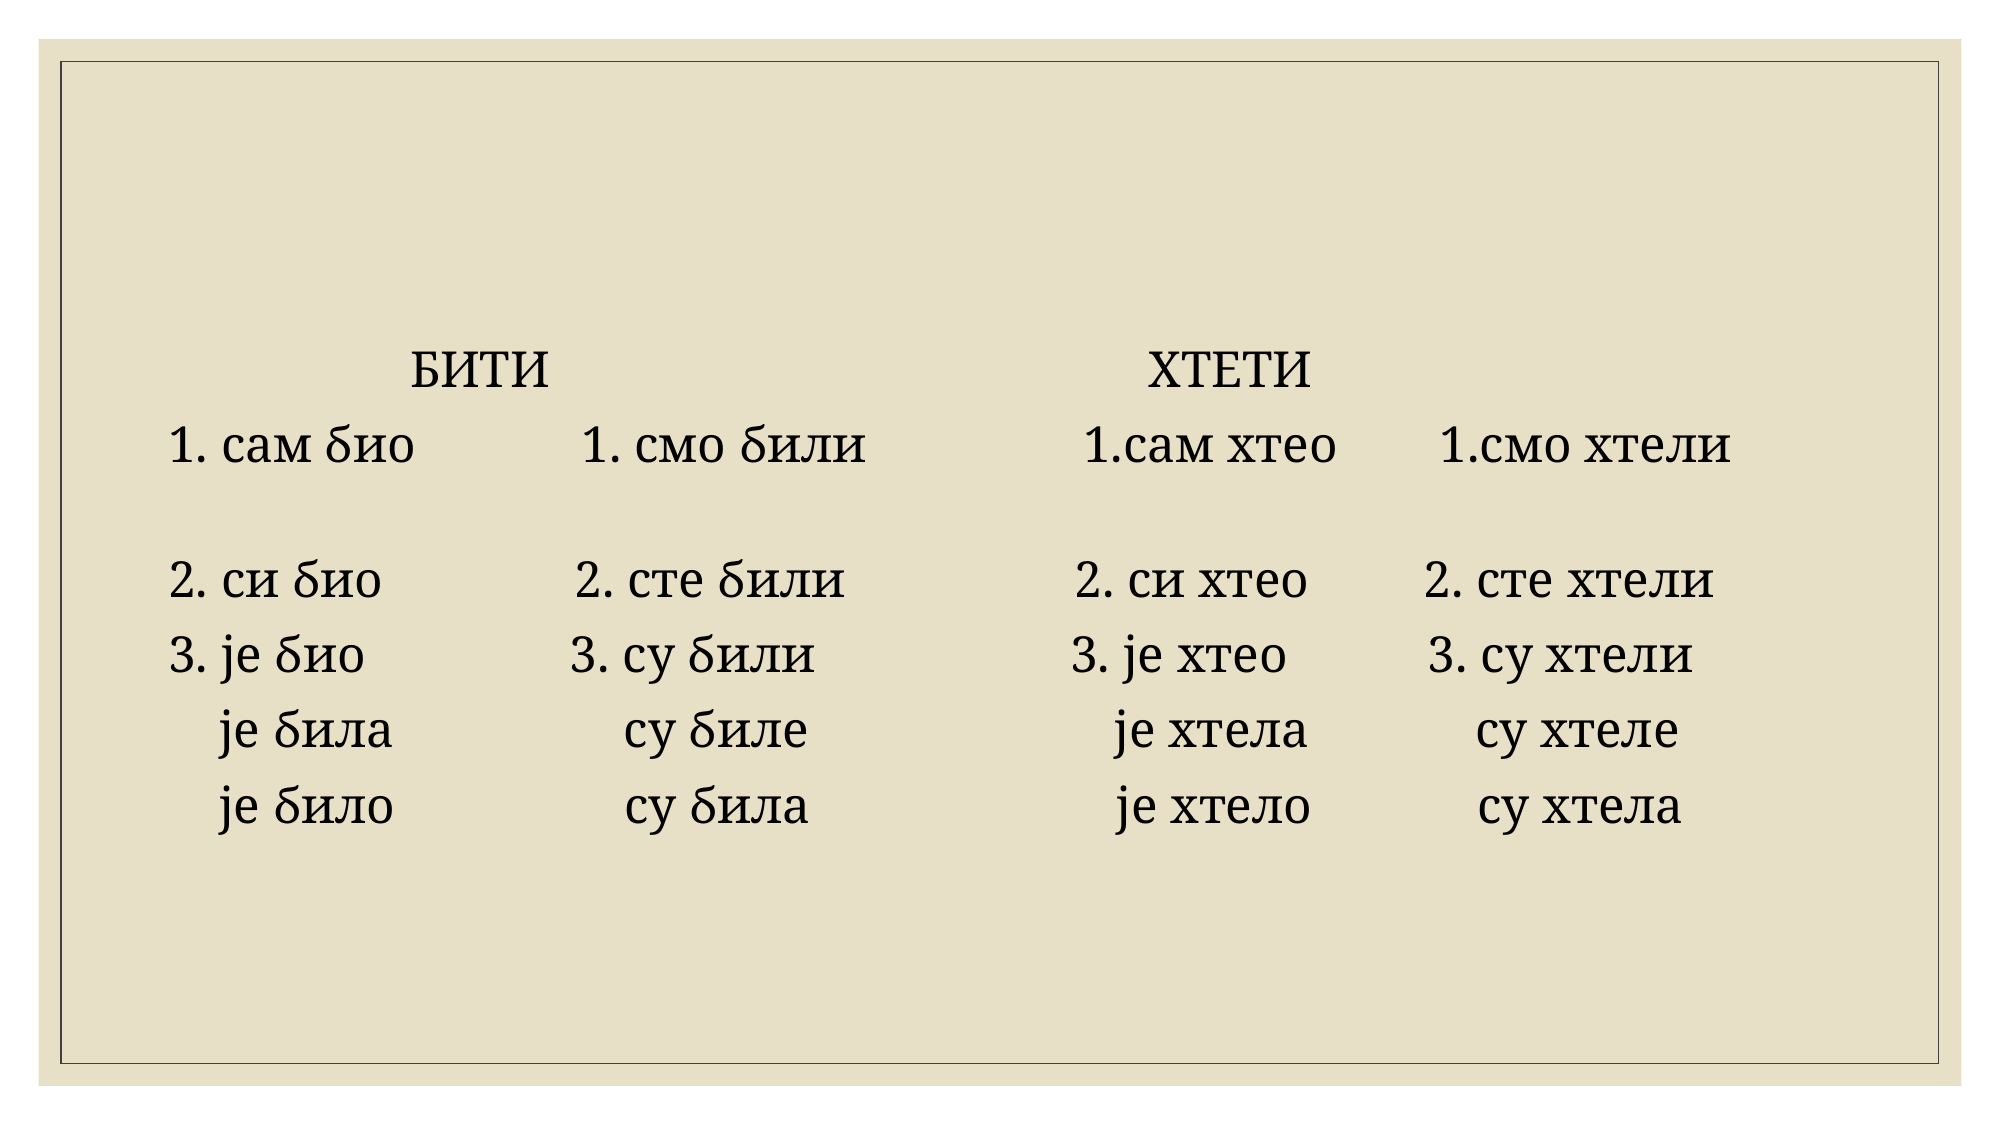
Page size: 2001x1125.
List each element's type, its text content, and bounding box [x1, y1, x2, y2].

list БИТИ ХТЕТИ 1. сам био 1. смо били 1.сам хтео 1.смо хтели 2. си био 2. сте били 2. си хтео 2. сте хтели 3. је био 3. су били 3. је хтео 3. су хтели је била су биле је хтела су хтеле је било су била је хтело су хтела [153, 330, 1804, 976]
